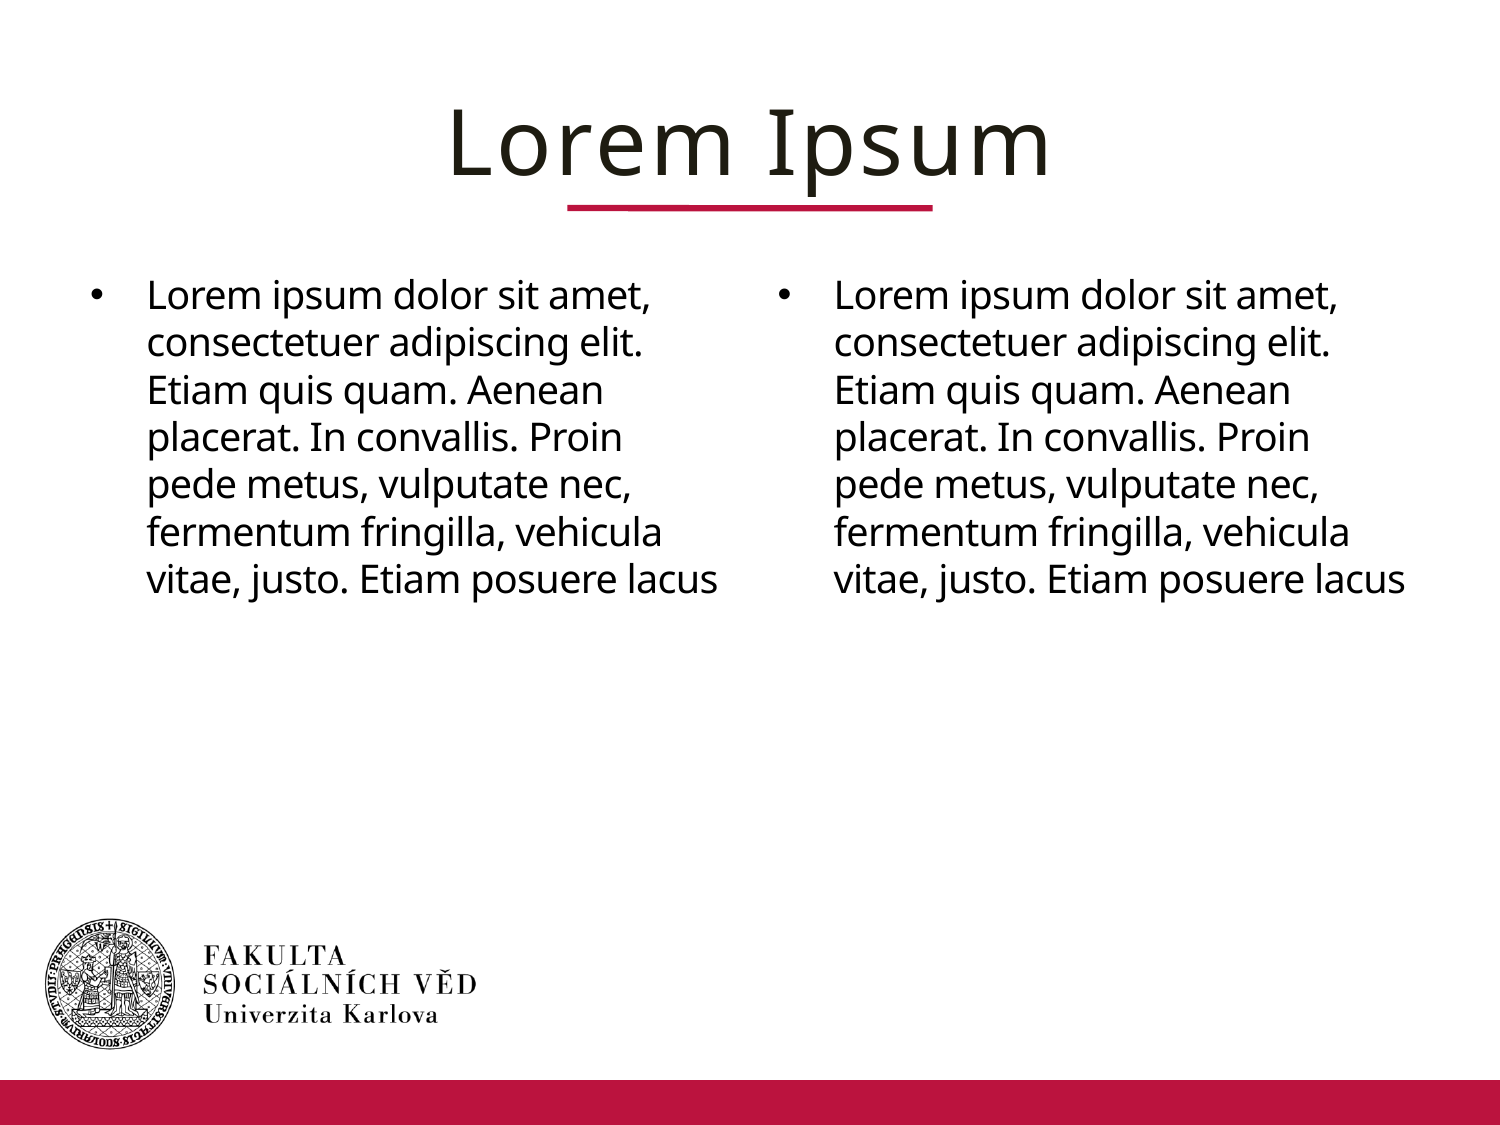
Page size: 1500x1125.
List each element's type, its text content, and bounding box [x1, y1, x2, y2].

list Lorem ipsum dolor sit amet, consectetuer adipiscing elit. Etiam quis quam. Aenean placerat. In convallis. Proin pede metus, vulputate nec, fermentum fringilla, vehicula vitae, justo. Etiam posuere lacus [762, 262, 1425, 1005]
picture [41, 916, 479, 1051]
title Lorem Ipsum [75, 45, 1425, 233]
list Lorem ipsum dolor sit amet, consectetuer adipiscing elit. Etiam quis quam. Aenean placerat. In convallis. Proin pede metus, vulputate nec, fermentum fringilla, vehicula vitae, justo. Etiam posuere lacus [75, 262, 738, 1005]
